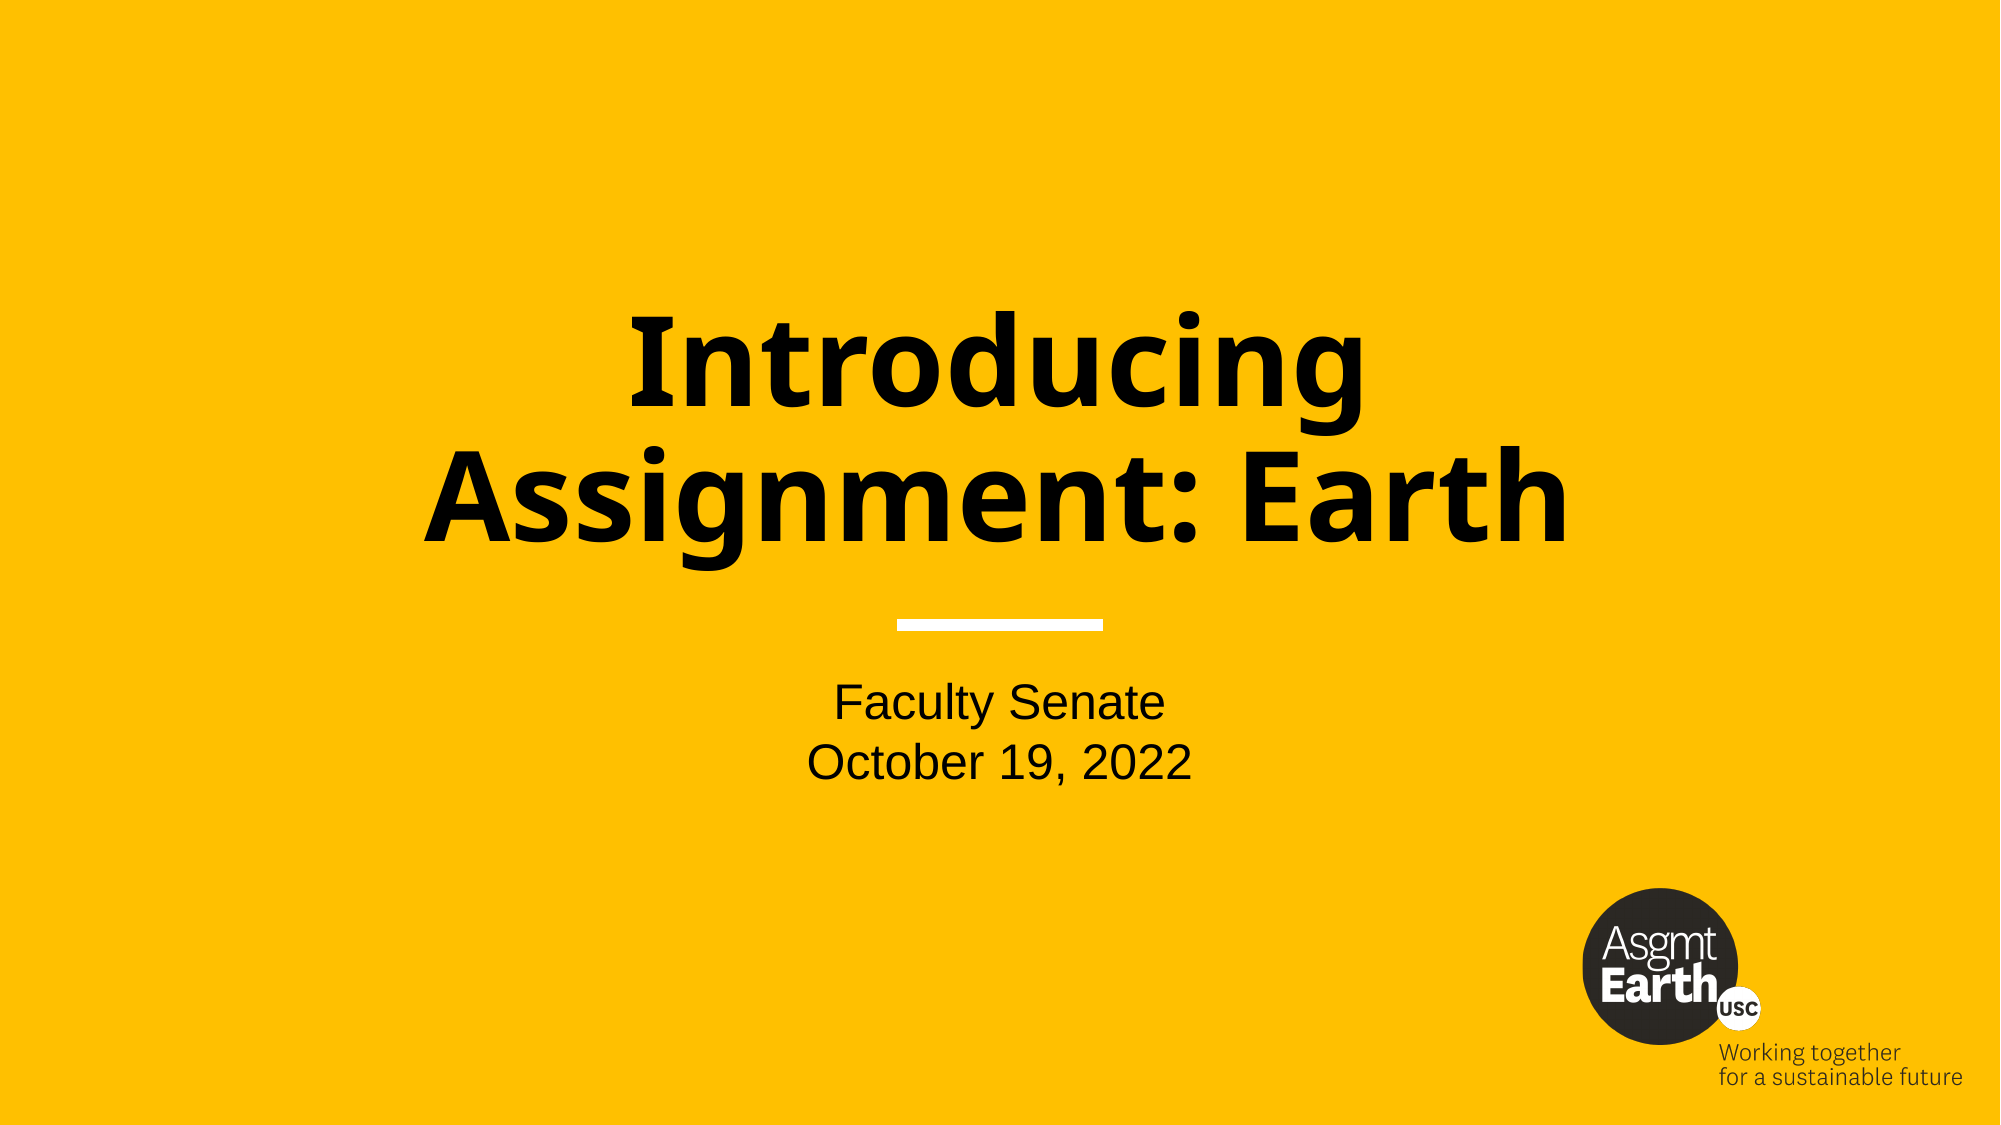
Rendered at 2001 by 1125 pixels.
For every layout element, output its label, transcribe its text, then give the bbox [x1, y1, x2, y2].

subtitle Faculty Senate October 19, 2022 [249, 662, 1750, 863]
title Introducing Assignment: Earth [249, 184, 1750, 576]
